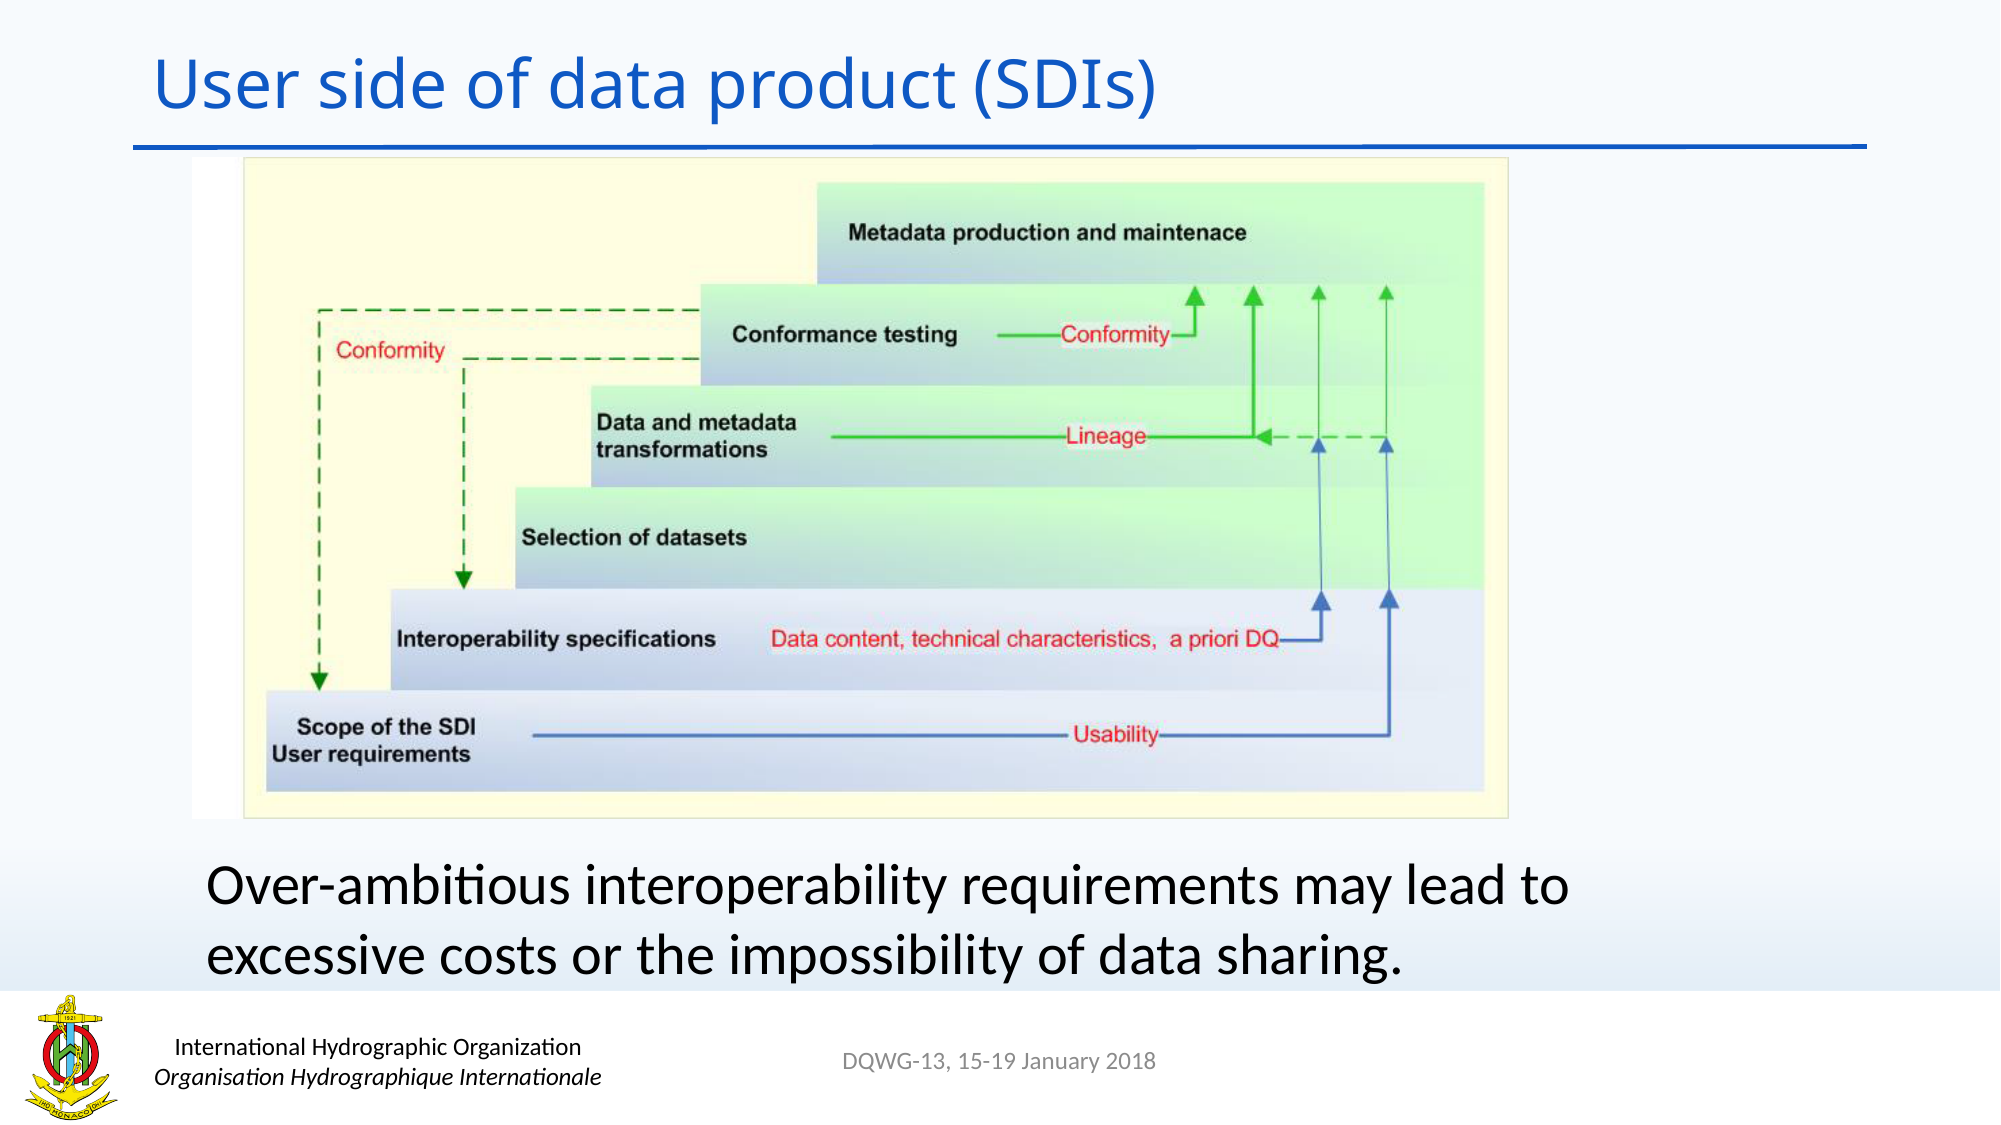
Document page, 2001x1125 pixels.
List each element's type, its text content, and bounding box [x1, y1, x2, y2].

footer DQWG-13, 15-19 January 2018 [662, 1029, 1338, 1090]
text_box Over-ambitious interoperability requirements may lead to excessive costs or the impossibility of data sharing. [192, 838, 1764, 994]
title User side of data product (SDIs) [137, 42, 1863, 132]
picture [192, 157, 1509, 819]
picture [17, 990, 122, 1125]
